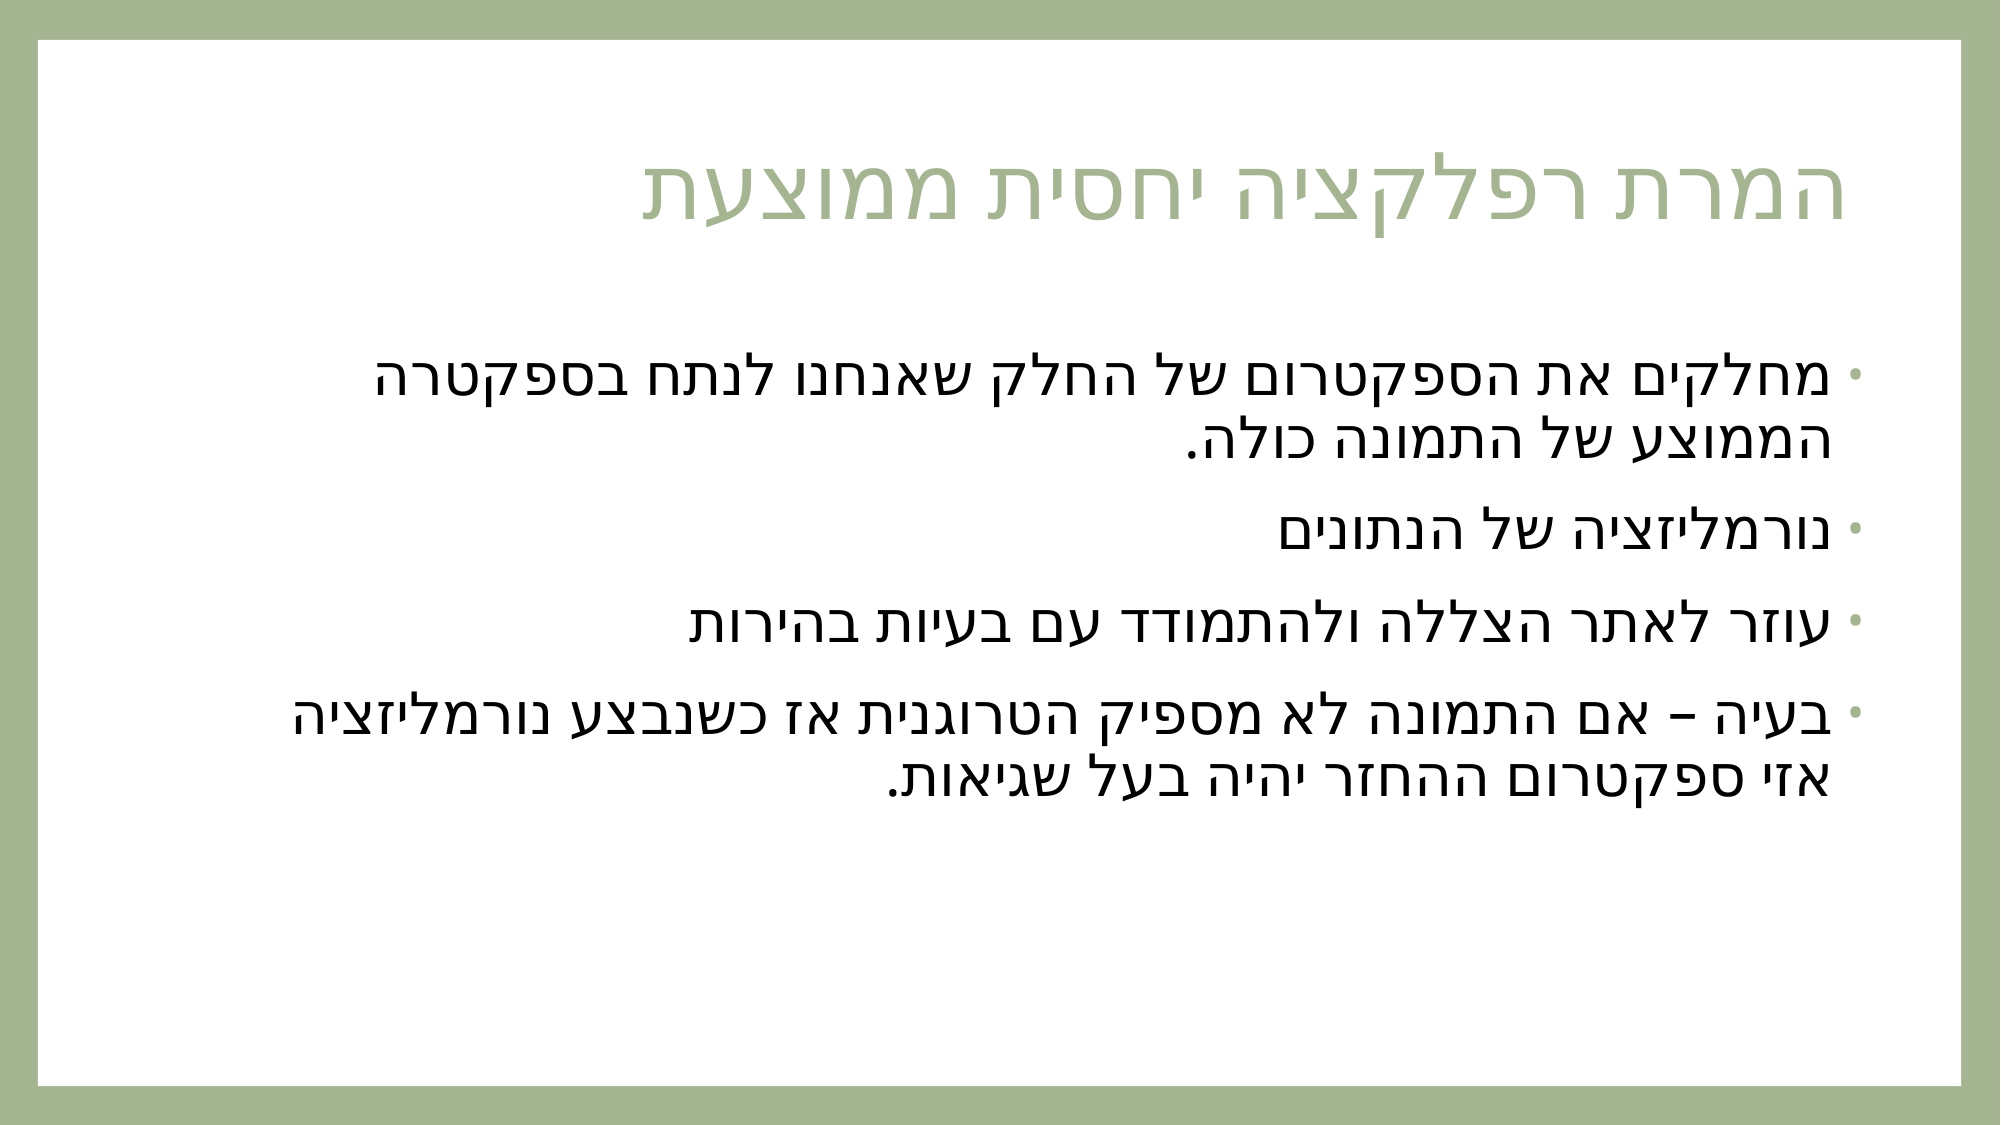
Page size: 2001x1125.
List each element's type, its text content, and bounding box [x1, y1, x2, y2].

title המרת רפלקציה יחסית ממוצעת [246, 79, 1867, 302]
list מחלקים את הספקטרום של החלק שאנחנו לנתח בספקטרה הממוצע של התמונה כולה. נורמליזציה של הנתונים עוזר לאתר הצללה ולהתמודד עם בעיות בהירות בעיה – אם התמונה לא מספיק הטרוגנית אז כשנבצע נורמליזציה אזי ספקטרום ההחזר יהיה בעל שגיאות. [267, 337, 1887, 1000]
